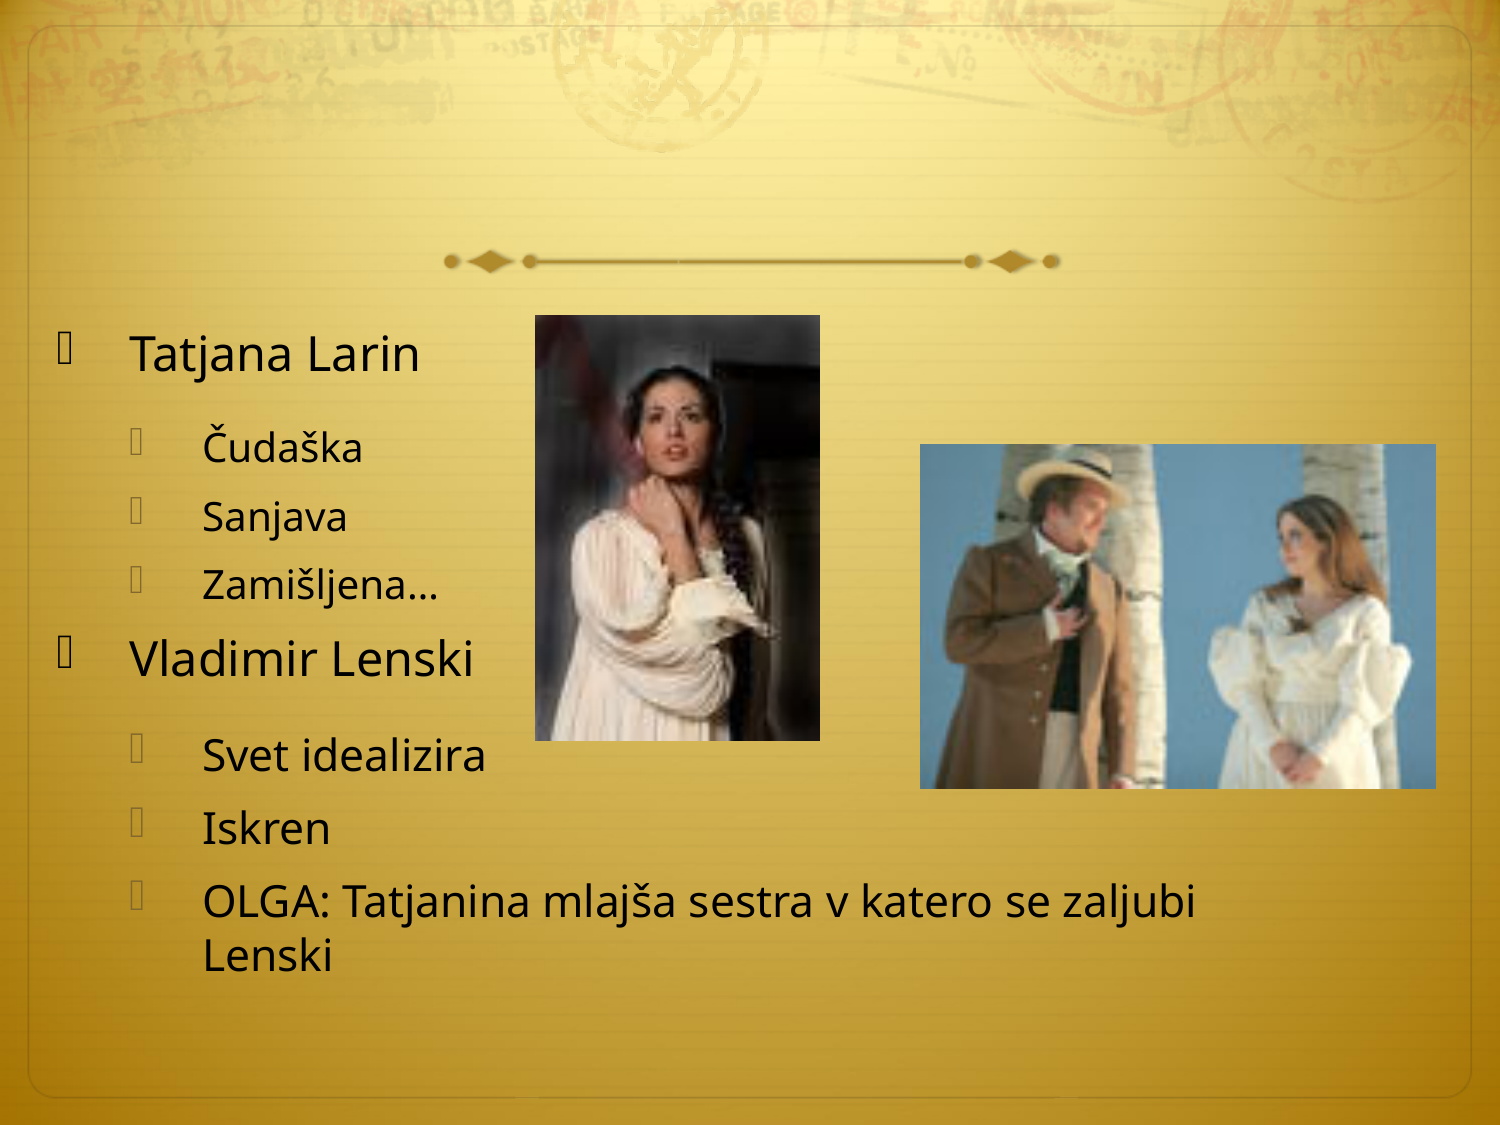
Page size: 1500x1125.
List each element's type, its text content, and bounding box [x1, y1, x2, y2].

picture [0, 0, 1500, 1125]
list Tatjana Larin Čudaška Sanjava Zamišljena… Vladimir Lenski Svet idealizira Iskren OLGA: Tatjanina mlajša sestra v katero se zaljubi Lenski [41, 315, 1355, 991]
